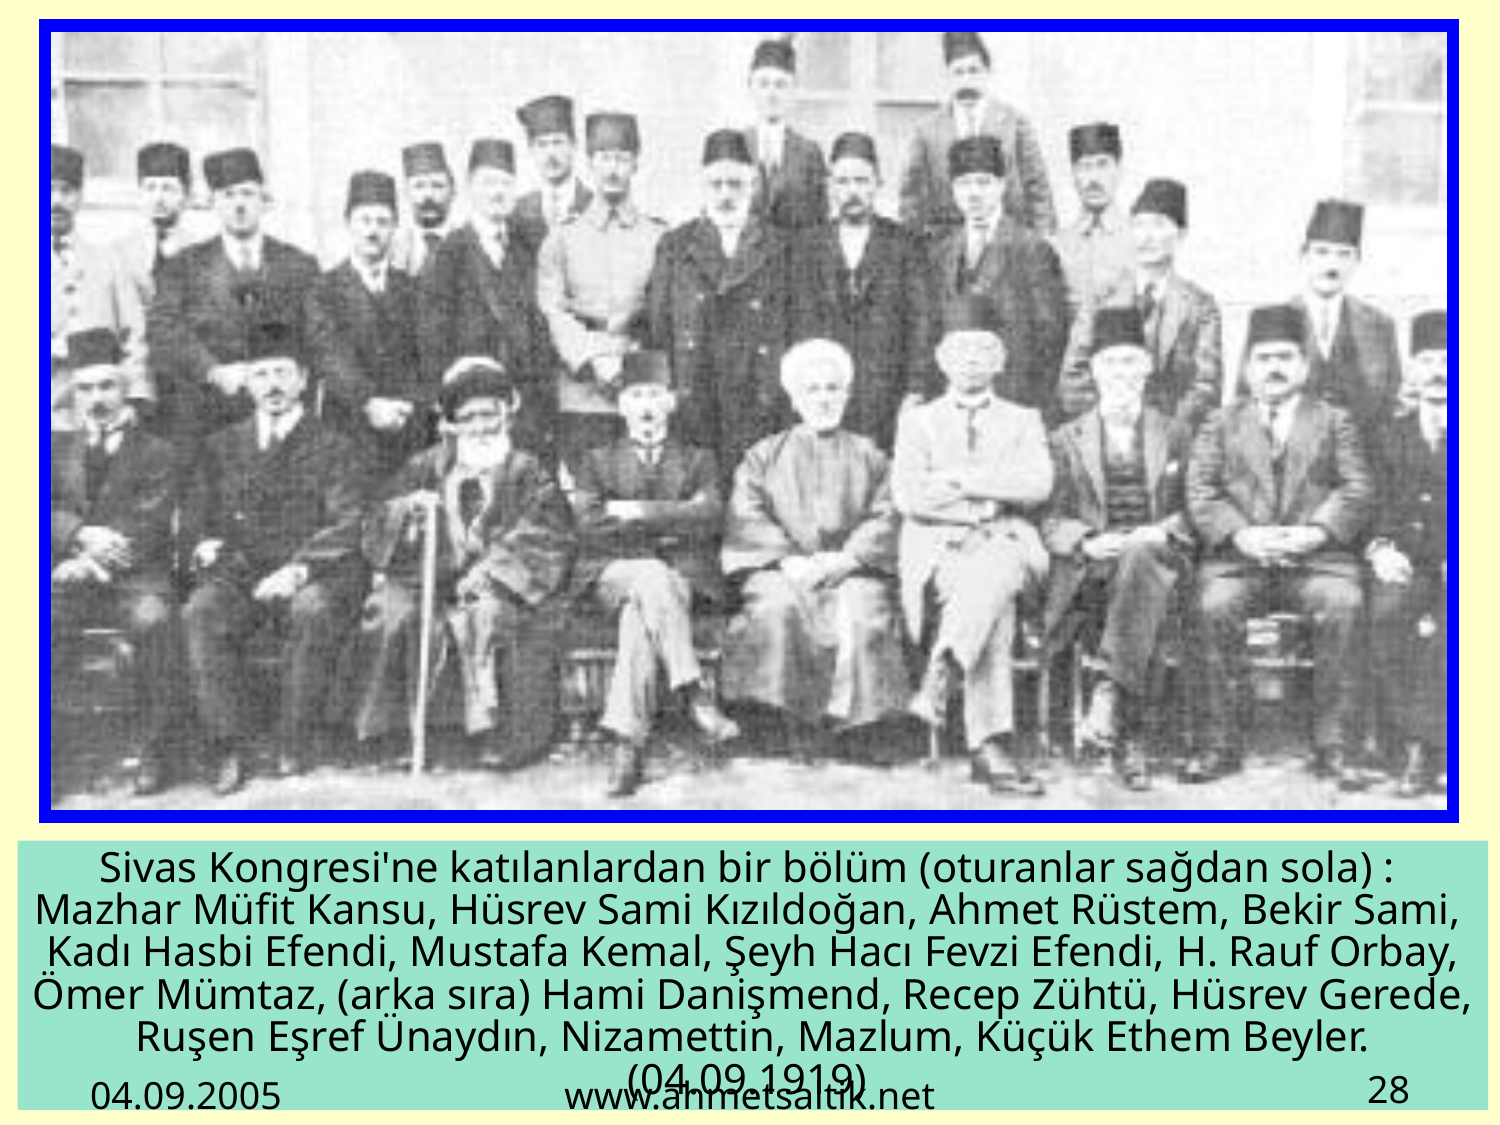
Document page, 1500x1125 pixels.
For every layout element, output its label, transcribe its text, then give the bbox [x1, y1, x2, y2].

slide_number 28 [1074, 1046, 1425, 1125]
footer www.ahmetsaltik.net [512, 1046, 988, 1125]
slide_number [75, 1046, 425, 1125]
picture [51, 31, 1447, 811]
text_box Sivas Kongresi'ne katılanlardan bir bölüm (oturanlar sağdan sola) : Mazhar Müfit Kansu, Hüsrev Sami Kızıldoğan, Ahmet Rüstem, Bekir Sami, Kadı Hasbi Efendi, Mustafa Kemal, Şeyh Hacı Fevzi Efendi, H. Rauf Orbay, Ömer Mümtaz, (arka sıra) Hami Danişmend, Recep Zühtü, Hüsrev Gerede, Ruşen Eşref Ünaydın, Nizamettin, Mazlum, Küçük Ethem Beyler. (04.09.1919) [17, 840, 1489, 1111]
